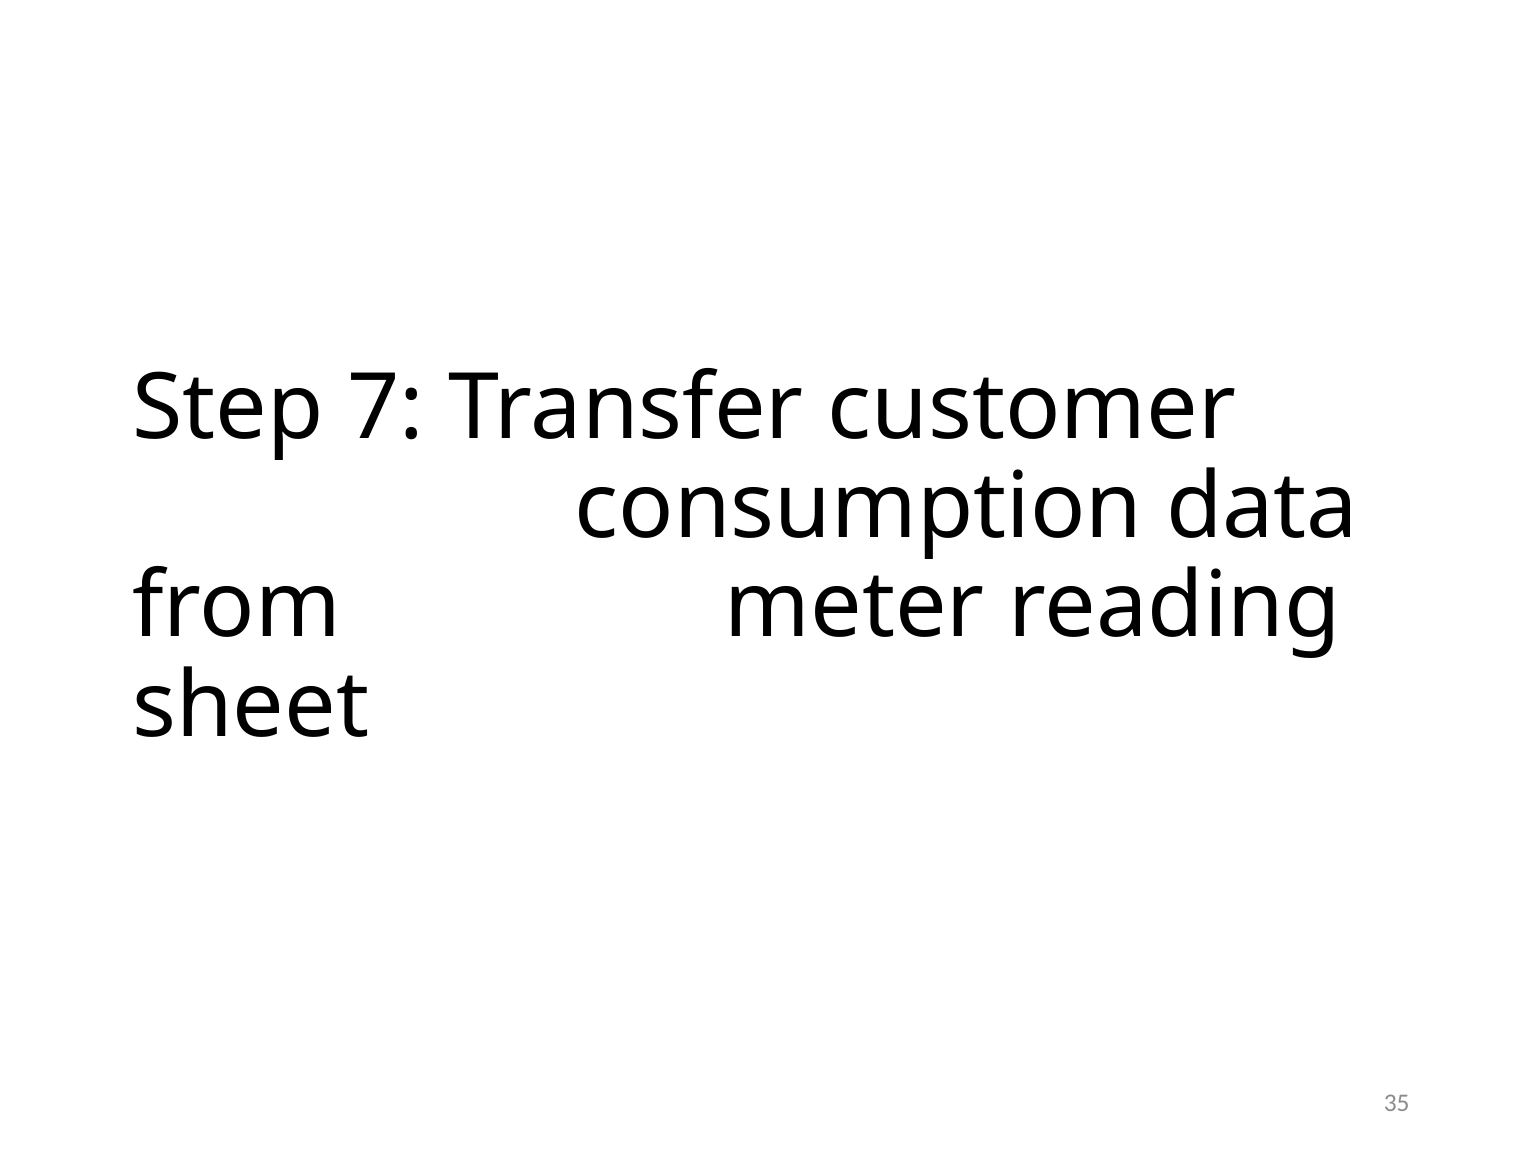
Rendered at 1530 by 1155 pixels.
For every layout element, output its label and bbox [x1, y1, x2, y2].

slide_number [1080, 1070, 1425, 1132]
title [117, 133, 1412, 764]
